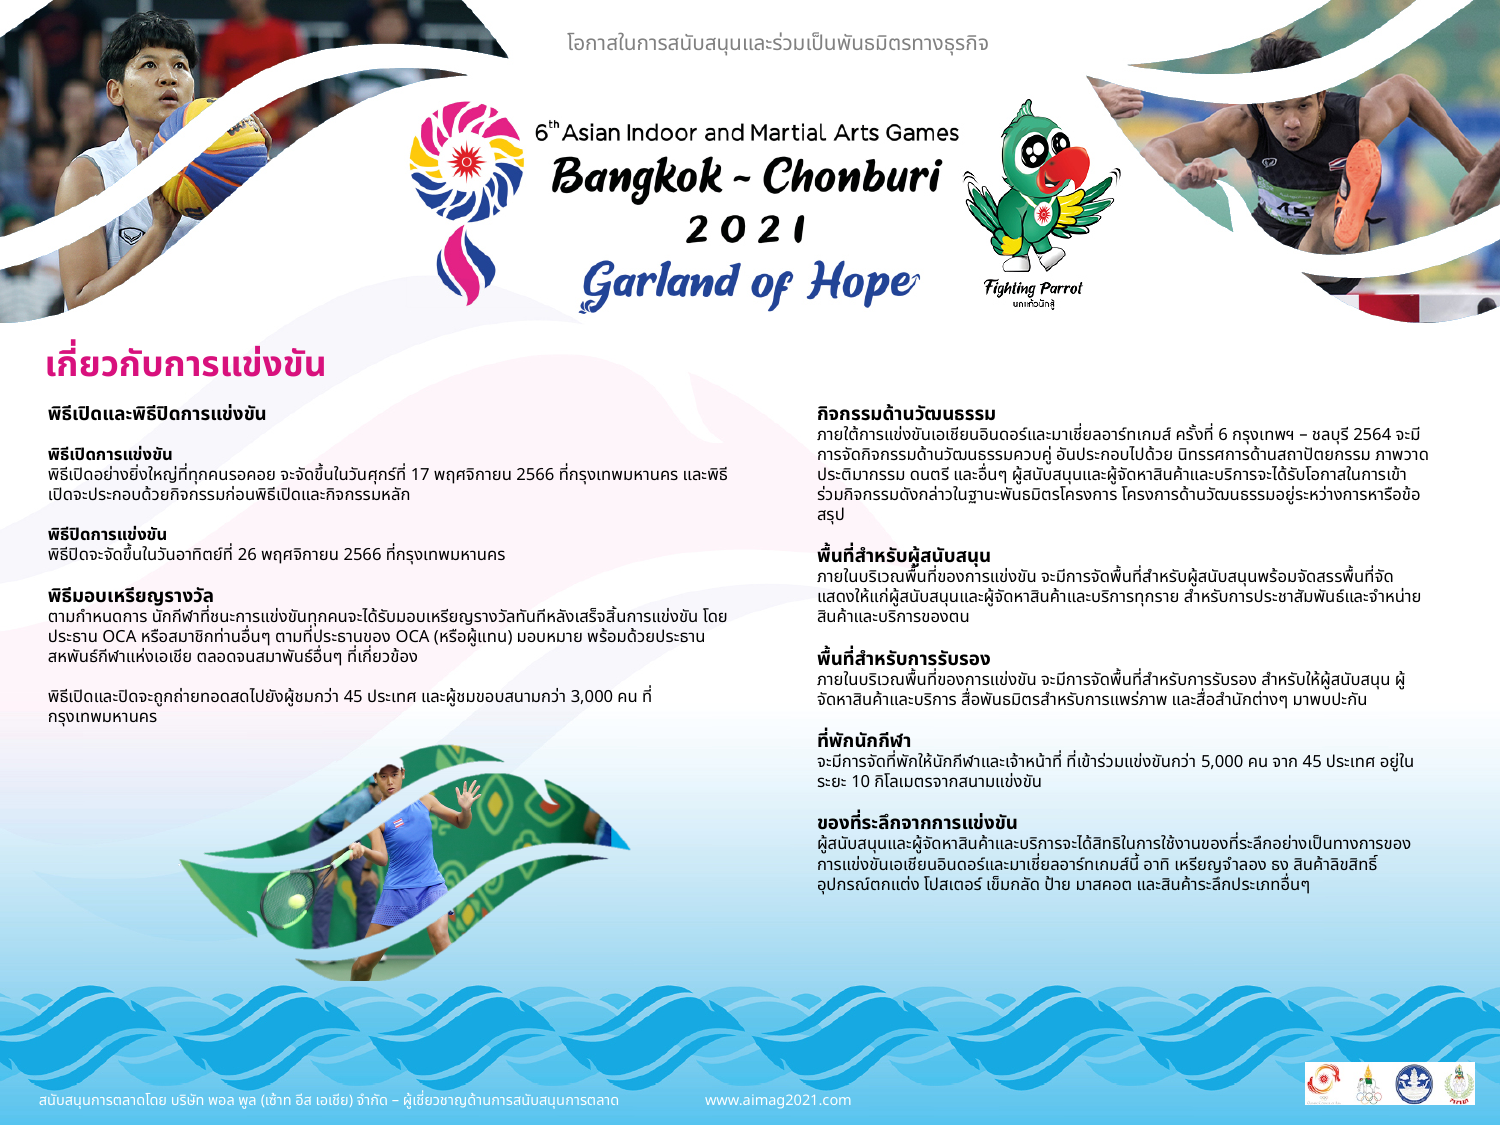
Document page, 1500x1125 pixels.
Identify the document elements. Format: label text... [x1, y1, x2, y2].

text_box กิจกรรมด้านวัฒนธรรม ภายใต้การแข่งขันเอเชียนอินดอร์และมาเชี่ยลอาร์ทเกมส์ ครั้งที่ 6 กรุงเทพฯ – ชลบุรี 2564 จะมีการจัดกิจกรรมด้านวัฒนธรรมควบคู่ อันประกอบไปด้วย นิทรรศการด้านสถาปัตยกรรม ภาพวาด ประติมากรรม ดนตรี และอื่นๆ ผู้สนับสนุนและผู้จัดหาสินค้าและบริการจะได้รับโอกาสในการเข้าร่วมกิจกรรมดังกล่าวในฐานะพันธมิตรโครงการ โครงการด้านวัฒนธรรมอยู่ระหว่างการหารือข้อสรุป พื้นที่สำหรับผู้สนับสนุน ภายในบริเวณพื้นที่ของการแข่งขัน จะมีการจัดพื้นที่สำหรับผู้สนับสนุนพร้อมจัดสรรพื้นที่จัดแสดงให้แก่ผู้สนับสนุนและผู้จัดหาสินค้าและบริการทุกราย สำหรับการประชาสัมพันธ์และจำหน่ายสินค้าและบริการของตน พื้นที่สำหรับการรับรอง ภายในบริเวณพื้นที่ของการแข่งขัน จะมีการจัดพื้นที่สำหรับการรับรอง สำหรับให้ผู้สนับสนุน ผู้จัดหาสินค้าและบริการ สื่อพันธมิตรสำหรับการแพร่ภาพ และสื่อสำนักต่างๆ มาพบปะกัน ที่พักนักกีฬา จะมีการจัดที่พักให้นักกีฬาและเจ้าหน้าที่ ที่เข้าร่วมแข่งขันกว่า 5,000 คน จาก 45 ประเทศ อยู่ในระยะ 10 กิโลเมตรจากสนามแข่งขัน ของที่ระลึกจากการแข่งขัน ผู้สนับสนุนและผู้จัดหาสินค้าและบริการจะได้สิทธิในการใช้งานของที่ระลึกอย่างเป็นทางการของการแข่งขันเอเชียนอินดอร์และมาเชี่ยลอาร์ทเกมส์นี้ อาทิ เหรียญจำลอง ธง สินค้าลิขสิทธิ์ อุปกรณ์ตกแต่ง โปสเตอร์ เข็มกลัด ป้าย มาสคอต และสินค้าระลึกประเภทอื่นๆ [809, 394, 1438, 901]
text_box พิธีเปิดและพิธีปิดการแข่งขัน พิธีเปิดการแข่งขัน พิธีเปิดอย่างยิ่งใหญ่ที่ทุกคนรอคอย จะจัดขึ้นในวันศุกร์ที่ 17 พฤศจิกายน 2566 ที่กรุงเทพมหานคร และพิธีเปิดจะประกอบด้วยกิจกรรมก่อนพิธีเปิดและกิจกรรมหลัก พิธีปิดการแข่งขัน พิธีปิดจะจัดขึ้นในวันอาทิตย์ที่ 26 พฤศจิกายน 2566 ที่กรุงเทพมหานคร พิธีมอบเหรียญรางวัล ตามกำหนดการ นักกีฬาที่ชนะการแข่งขันทุกคนจะได้รับมอบเหรียญรางวัลทันทีหลังเสร็จสิ้นการแข่งขัน โดยประธาน OCA หรือสมาชิกท่านอื่นๆ ตามที่ประธานของ OCA (หรือผู้แทน) มอบหมาย พร้อมด้วยประธานสหพันธ์กีฬาแห่งเอเชีย ตลอดจนสมาพันธ์อื่นๆ ที่เกี่ยวข้อง พิธีเปิดและปิดจะถูกถ่ายทอดสดไปยังผู้ชมกว่า 45 ประเทศ และผู้ชมขอบสนามกว่า 3,000 คน ที่กรุงเทพมหานคร [40, 394, 752, 754]
text_box เกี่ยวกับการแข่งขัน [37, 333, 852, 391]
picture [0, 0, 1500, 1125]
